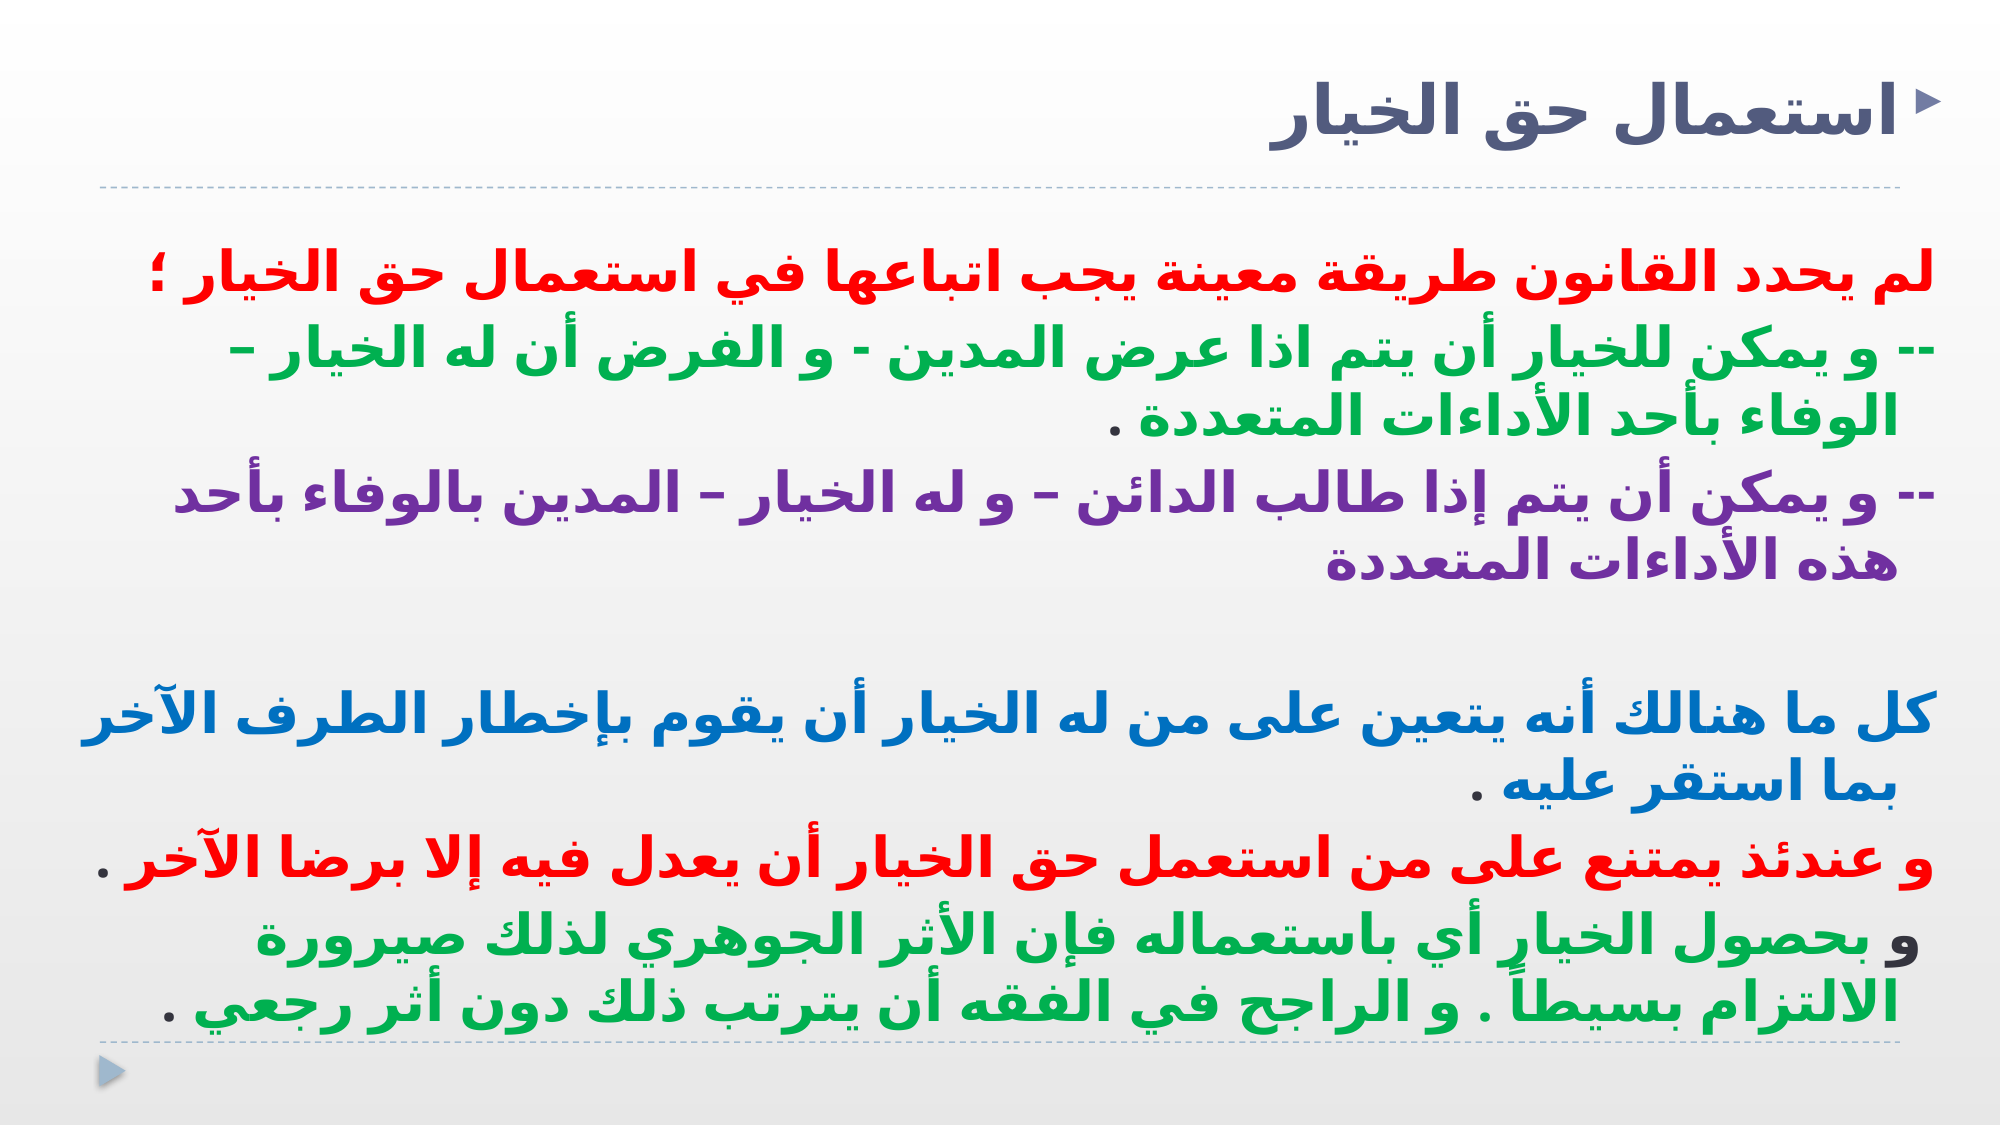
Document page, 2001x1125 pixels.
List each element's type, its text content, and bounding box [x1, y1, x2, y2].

list استعمال حق الخيار لم يحدد القانون طريقة معينة يجب اتباعها في استعمال حق الخيار ؛ -- و يمكن للخيار أن يتم اذا عرض المدين - و الفرض أن له الخيار – الوفاء بأحد الأداءات المتعددة . -- و يمكن أن يتم إذا طالب الدائن – و له الخيار – المدين بالوفاء بأحد هذه الأداءات المتعددة كل ما هنالك أنه يتعين على من له الخيار أن يقوم بإخطار الطرف الآخر بما استقر عليه . و عندئذ يمتنع على من استعمل حق الخيار أن يعدل فيه إلا برضا الآخر . و بحصول الخيار أي باستعماله فإن الأثر الجوهري لذلك صيرورة الالتزام بسيطاً . و الراجح في الفقه أن يترتب ذلك دون أثر رجعي . [65, 58, 1953, 1079]
